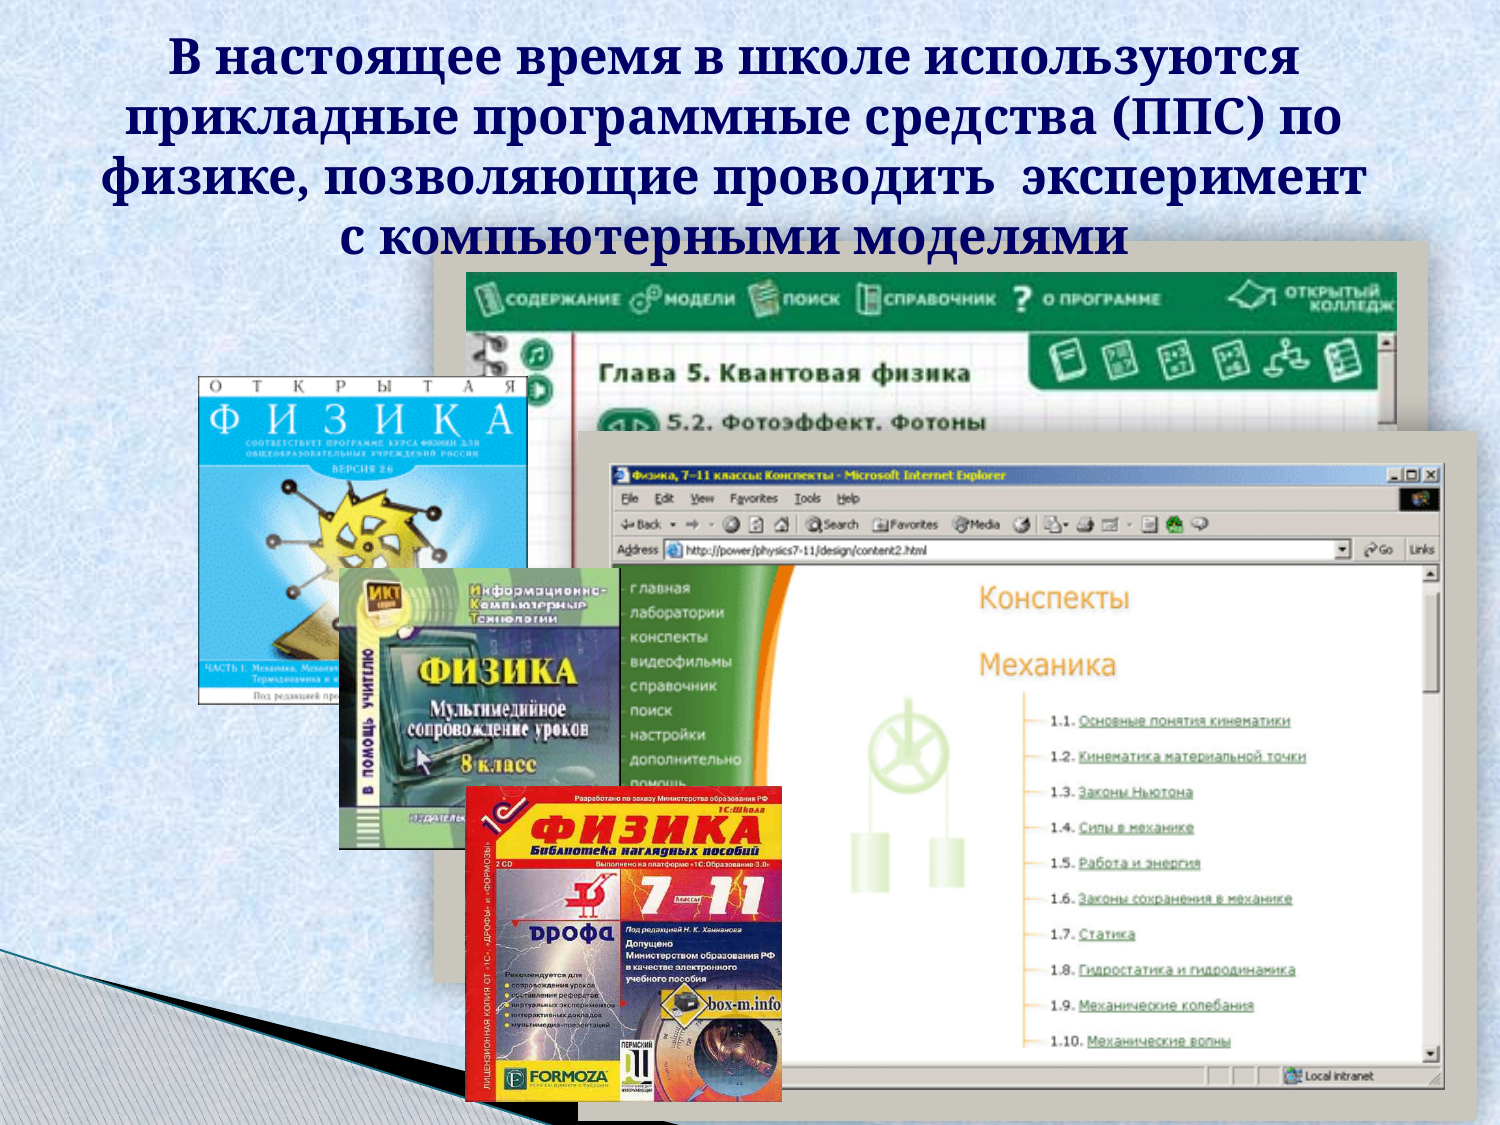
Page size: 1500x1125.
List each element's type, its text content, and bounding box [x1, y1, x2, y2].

text_box В настоящее время в школе используются прикладные программные средства (ППС) по физике, позволяющие проводить эксперимент с компьютерными моделями [72, 17, 1397, 272]
picture [0, 0, 1500, 1125]
